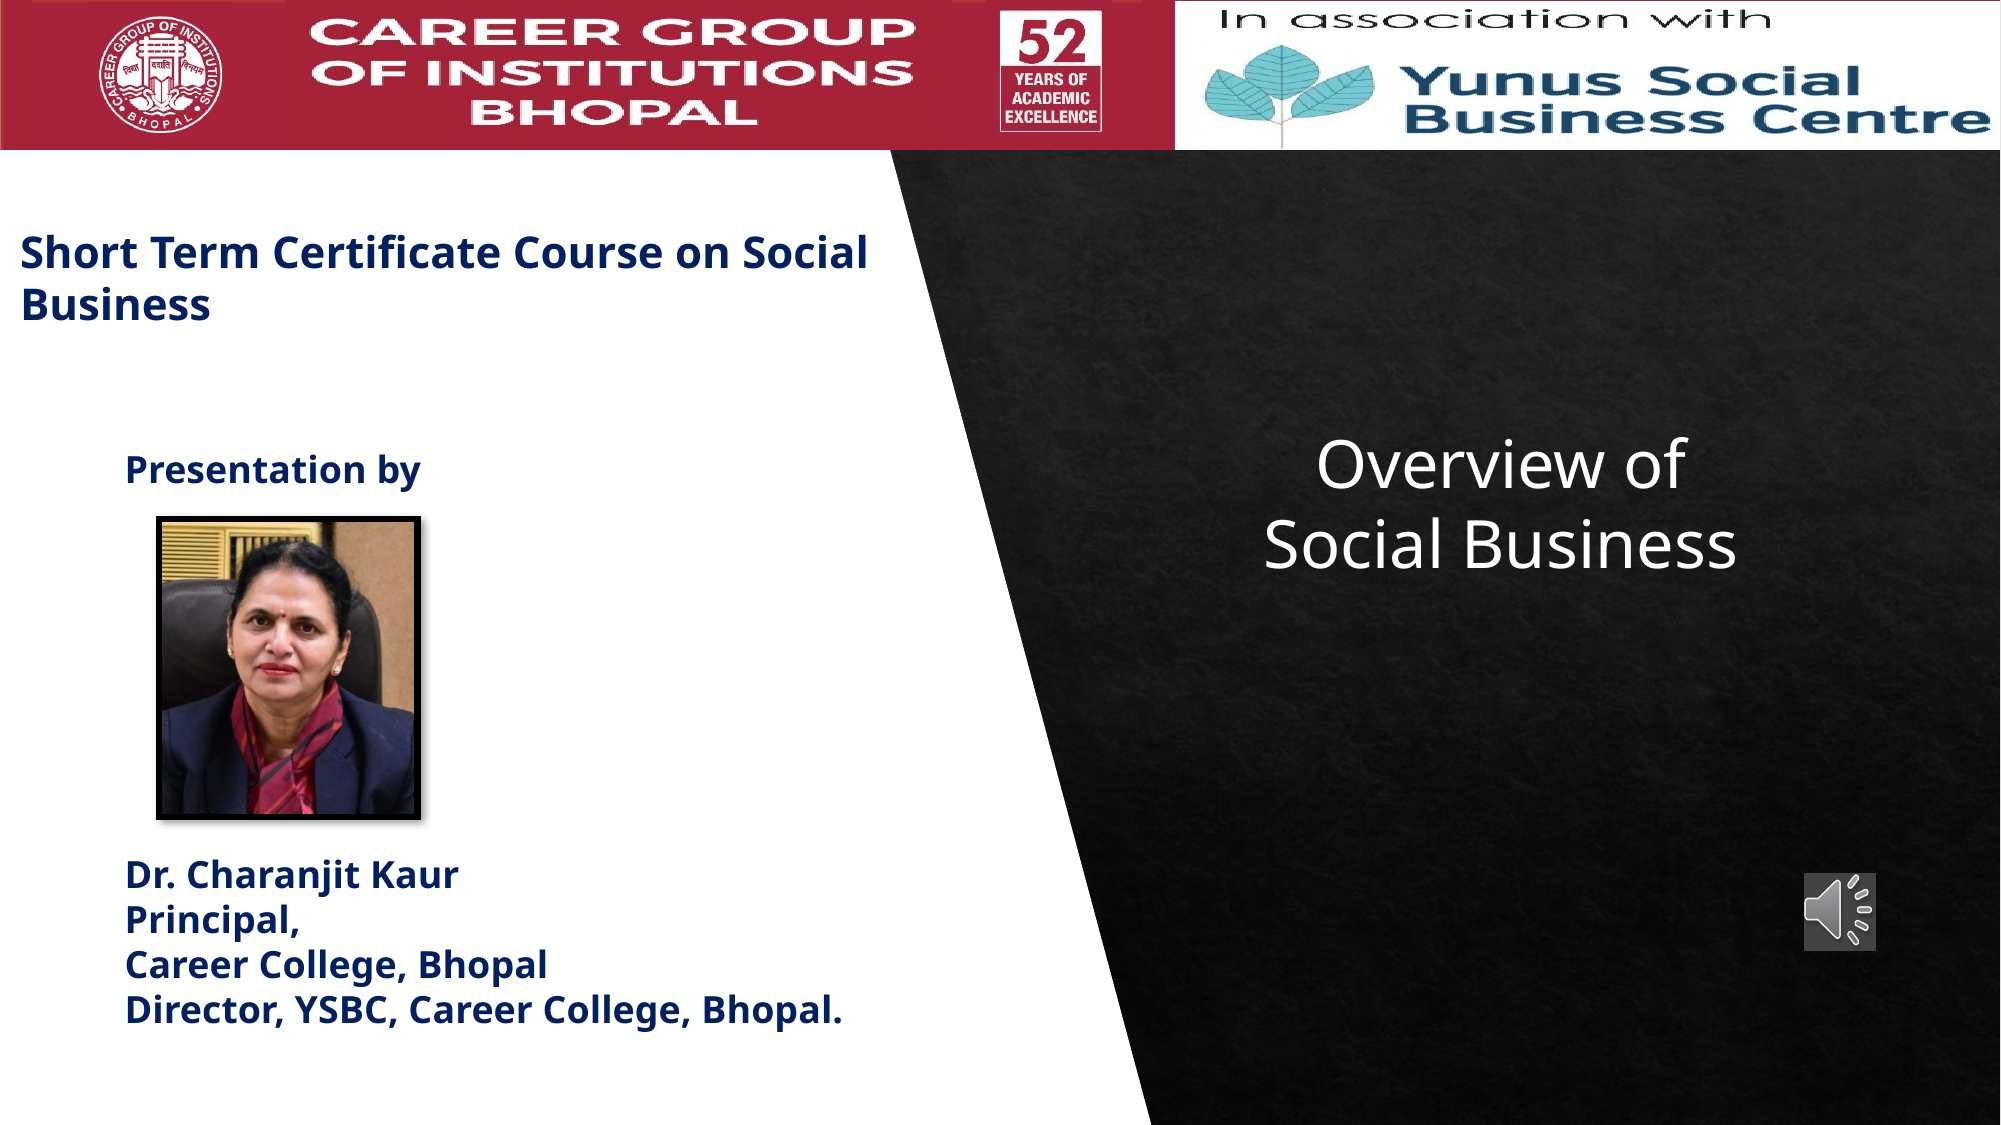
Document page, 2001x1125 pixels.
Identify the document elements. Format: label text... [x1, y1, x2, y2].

picture [1803, 871, 1877, 953]
picture [162, 521, 415, 814]
picture [0, 0, 2000, 150]
text_box Overview of Social Business [1091, 411, 1929, 592]
text_box Presentation by Dr. Charanjit Kaur Principal, Career College, Bhopal Director, YSBC, Career College, Bhopal. [104, 436, 1105, 1042]
text_box Short Term Certificate Course on Social Business [0, 214, 922, 340]
